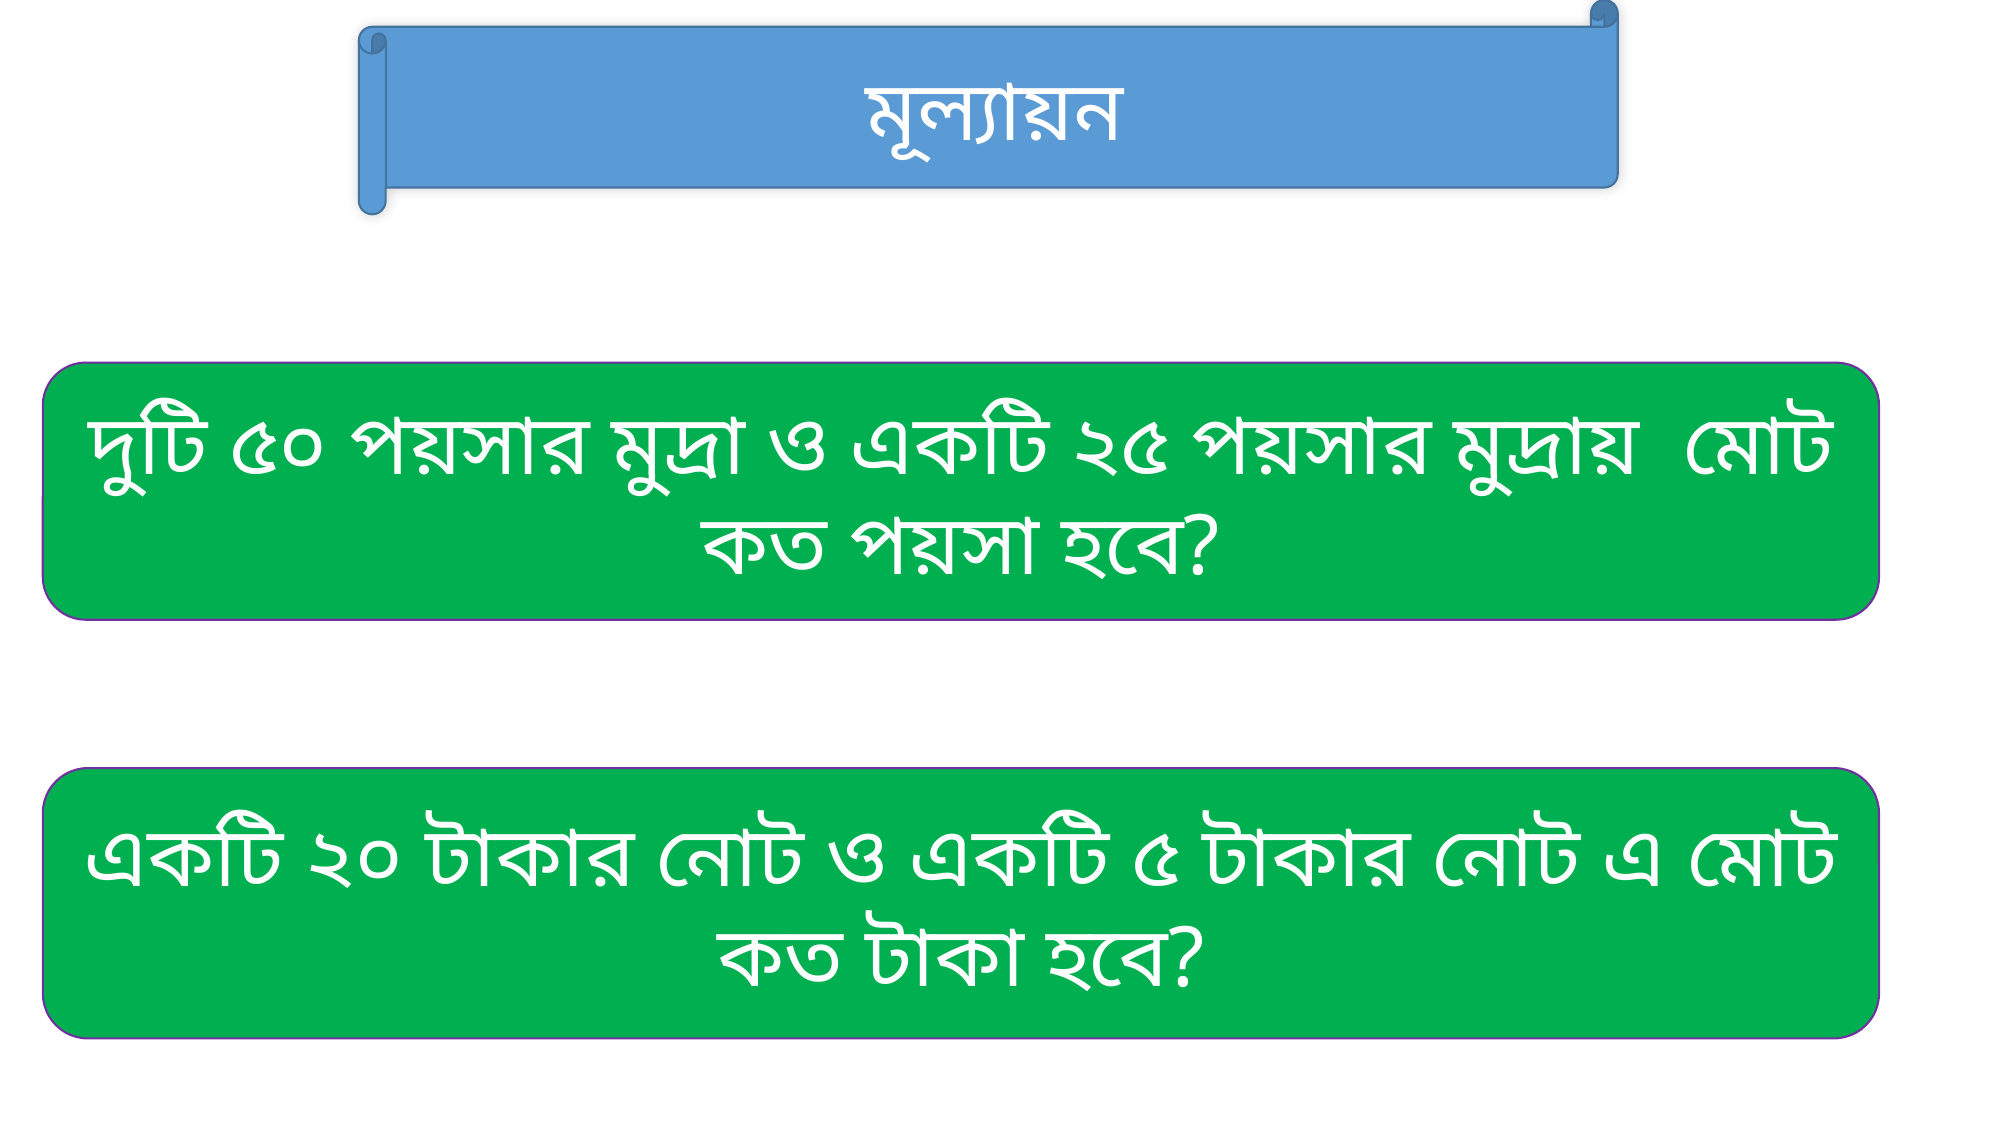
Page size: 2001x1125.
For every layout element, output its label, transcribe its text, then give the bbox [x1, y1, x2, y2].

text_box দুটি ৫০ পয়সার মুদ্রা ও একটি ২৫ পয়সার মুদ্রায় মোট কত পয়সা হবে? [41, 361, 1881, 621]
text_box একটি ২০ টাকার নোট ও একটি ৫ টাকার নোট এ মোট কত টাকা হবে? [41, 767, 1881, 1040]
text_box মূল্যায়ন [357, 0, 1619, 216]
